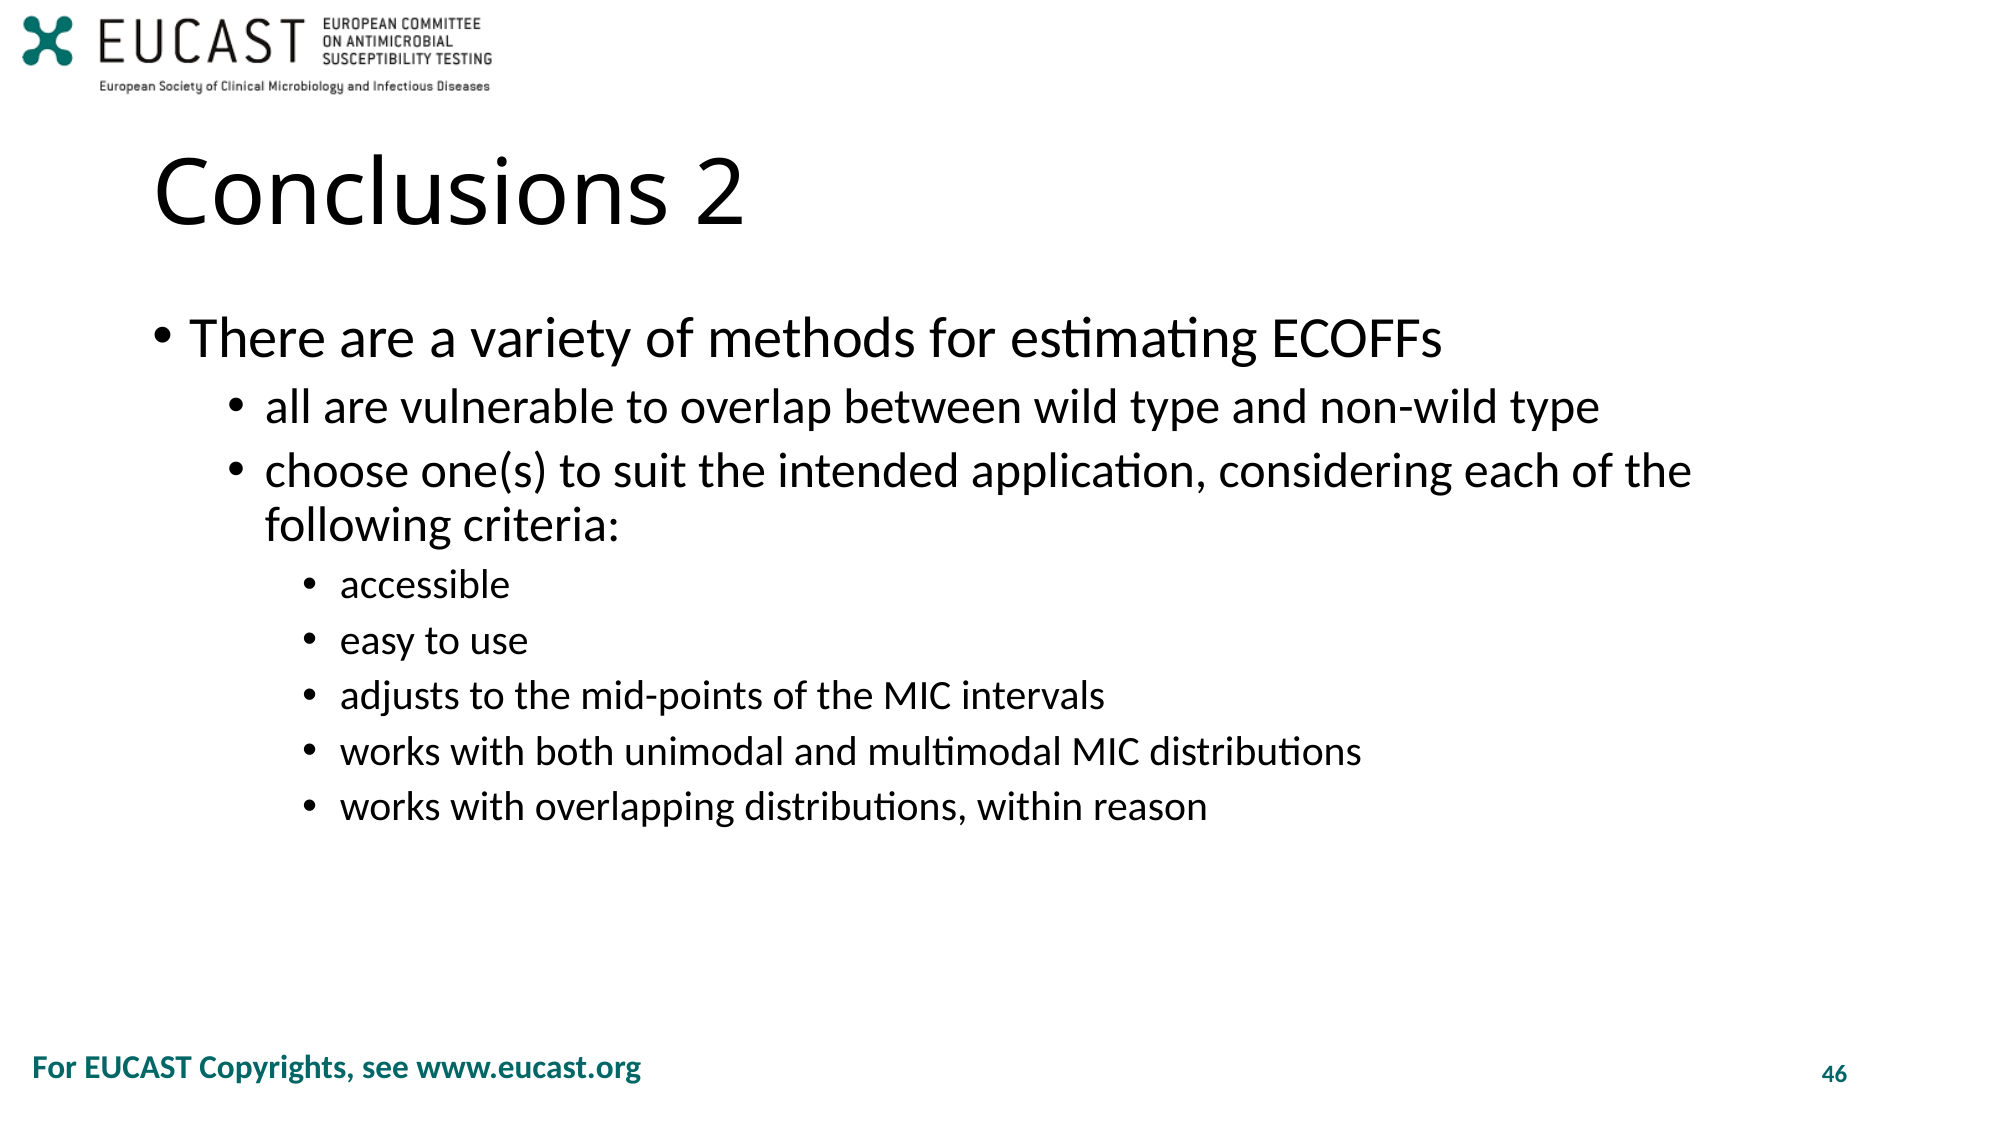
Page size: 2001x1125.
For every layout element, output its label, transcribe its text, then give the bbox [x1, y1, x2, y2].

title Conclusions 2 [137, 111, 1863, 278]
picture [0, 0, 509, 112]
slide_number 46 [1412, 1042, 1863, 1103]
list There are a variety of methods for estimating ECOFFs all are vulnerable to overlap between wild type and non-wild type choose one(s) to suit the intended application, considering each of the following criteria: accessible easy to use adjusts to the mid-points of the MIC intervals works with both unimodal and multimodal MIC distributions works with overlapping distributions, within reason [137, 299, 1863, 1014]
